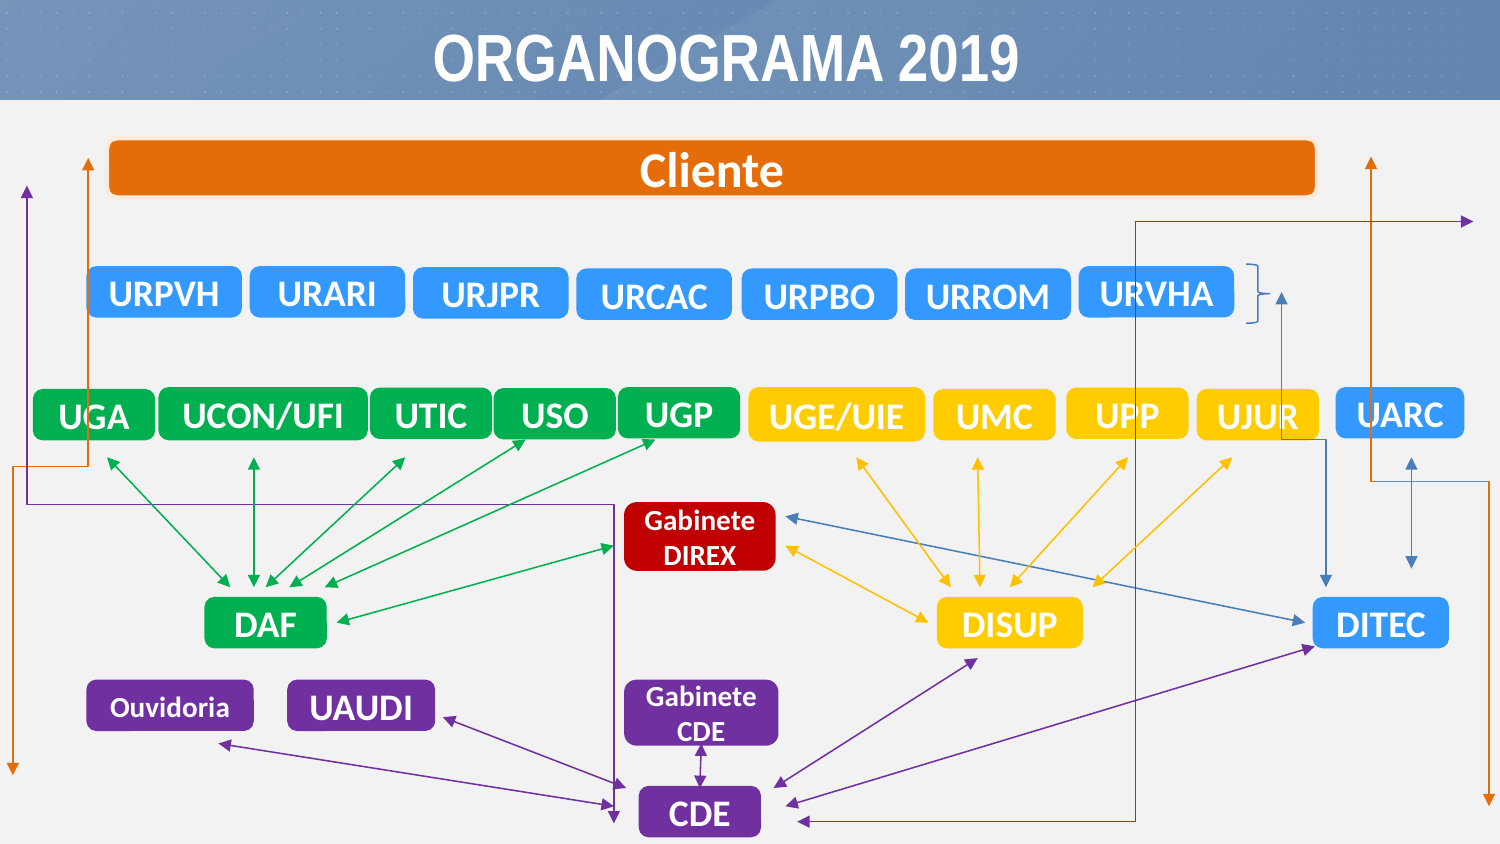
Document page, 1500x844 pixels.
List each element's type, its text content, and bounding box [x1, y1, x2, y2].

text_box CDE [638, 785, 762, 838]
text_box UGP [644, 387, 741, 439]
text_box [106, 456, 231, 588]
text_box URCAC [644, 268, 732, 320]
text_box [785, 516, 791, 545]
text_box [265, 456, 406, 588]
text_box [796, 221, 1474, 822]
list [0, 0, 1500, 125]
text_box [773, 657, 978, 789]
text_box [785, 545, 929, 623]
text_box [1129, 456, 1233, 588]
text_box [1, 210, 640, 799]
text_box Gabinete DIREX [660, 502, 776, 571]
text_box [288, 439, 526, 588]
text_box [218, 743, 615, 807]
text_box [977, 456, 981, 588]
text_box URPBO [741, 268, 791, 320]
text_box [785, 645, 1316, 807]
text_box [1009, 456, 1129, 588]
text_box Gabinete CDE [644, 679, 768, 746]
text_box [526, 439, 656, 588]
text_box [442, 716, 627, 789]
text_box Cliente [104, 136, 1320, 200]
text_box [336, 596, 615, 623]
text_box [1155, 417, 1452, 463]
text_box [855, 456, 951, 588]
text_box UGE/UIE [748, 387, 791, 442]
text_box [1478, 422, 1500, 541]
